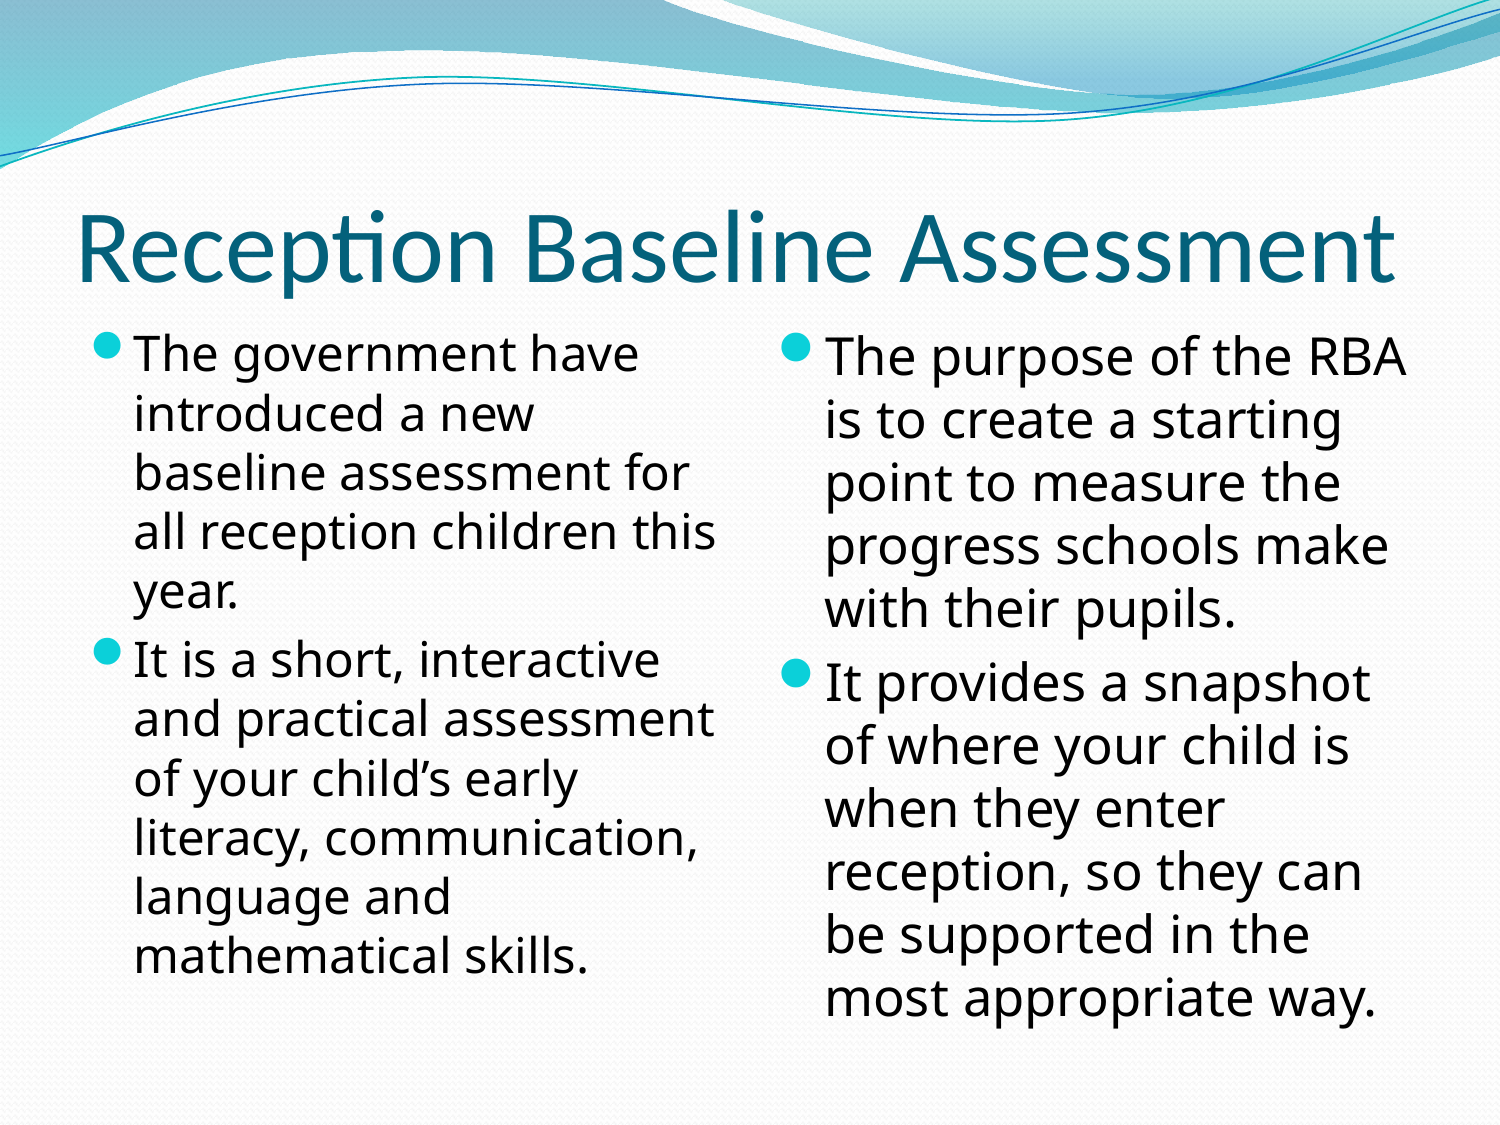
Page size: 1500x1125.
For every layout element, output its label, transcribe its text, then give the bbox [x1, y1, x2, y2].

list The government have introduced a new baseline assessment for all reception children this year. It is a short, interactive and practical assessment of your child’s early literacy, communication, language and mathematical skills. [75, 314, 738, 1043]
list The purpose of the RBA is to create a starting point to measure the progress schools make with their pupils. It provides a snapshot of where your child is when they enter reception, so they can be supported in the most appropriate way. [762, 314, 1425, 1043]
title Reception Baseline Assessment [75, 115, 1425, 303]
